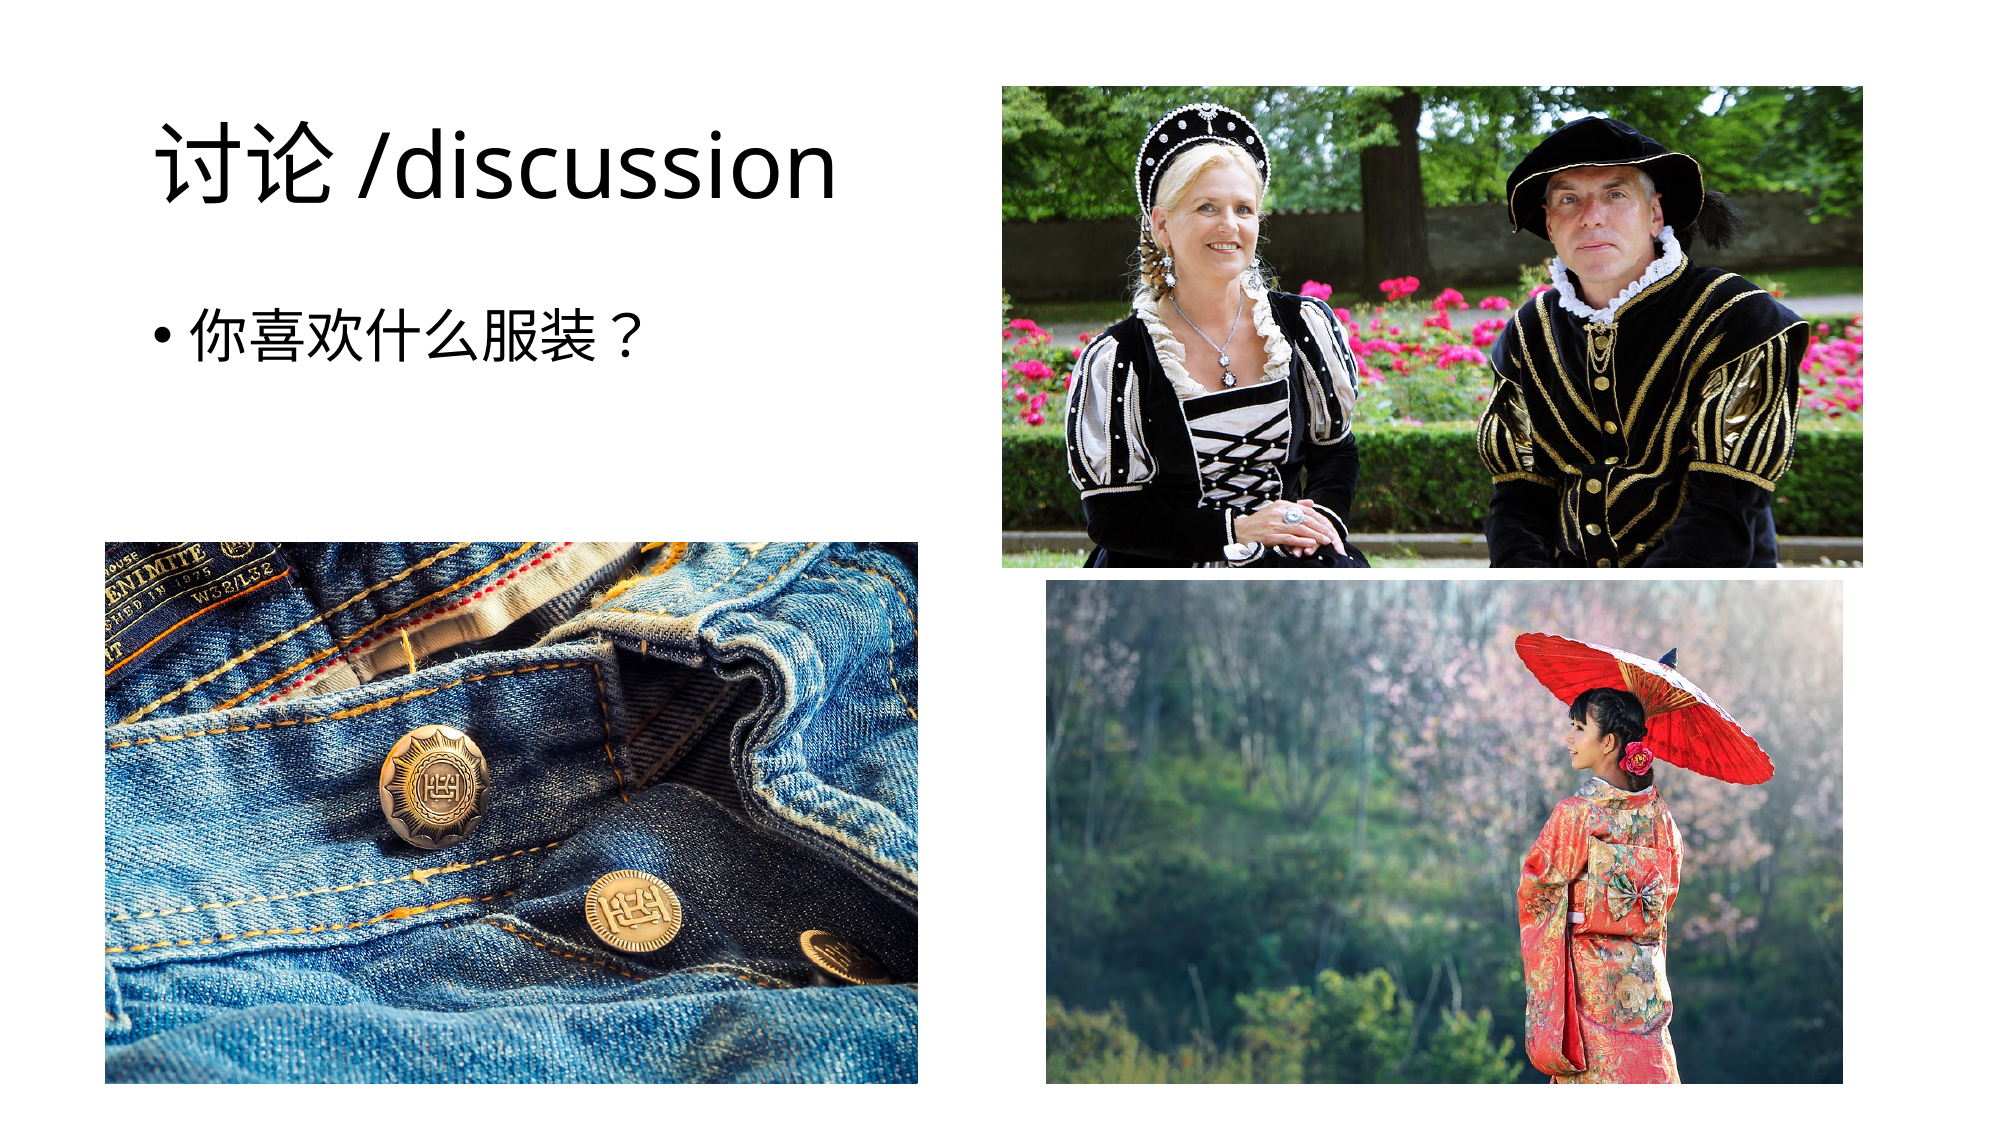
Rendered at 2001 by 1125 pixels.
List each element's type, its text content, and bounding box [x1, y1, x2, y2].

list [1002, 86, 1863, 568]
title 讨论/discussion [137, 59, 1863, 278]
picture [105, 542, 918, 1084]
list 你喜欢什么服装？ [137, 299, 988, 1014]
picture [1046, 580, 1843, 1084]
